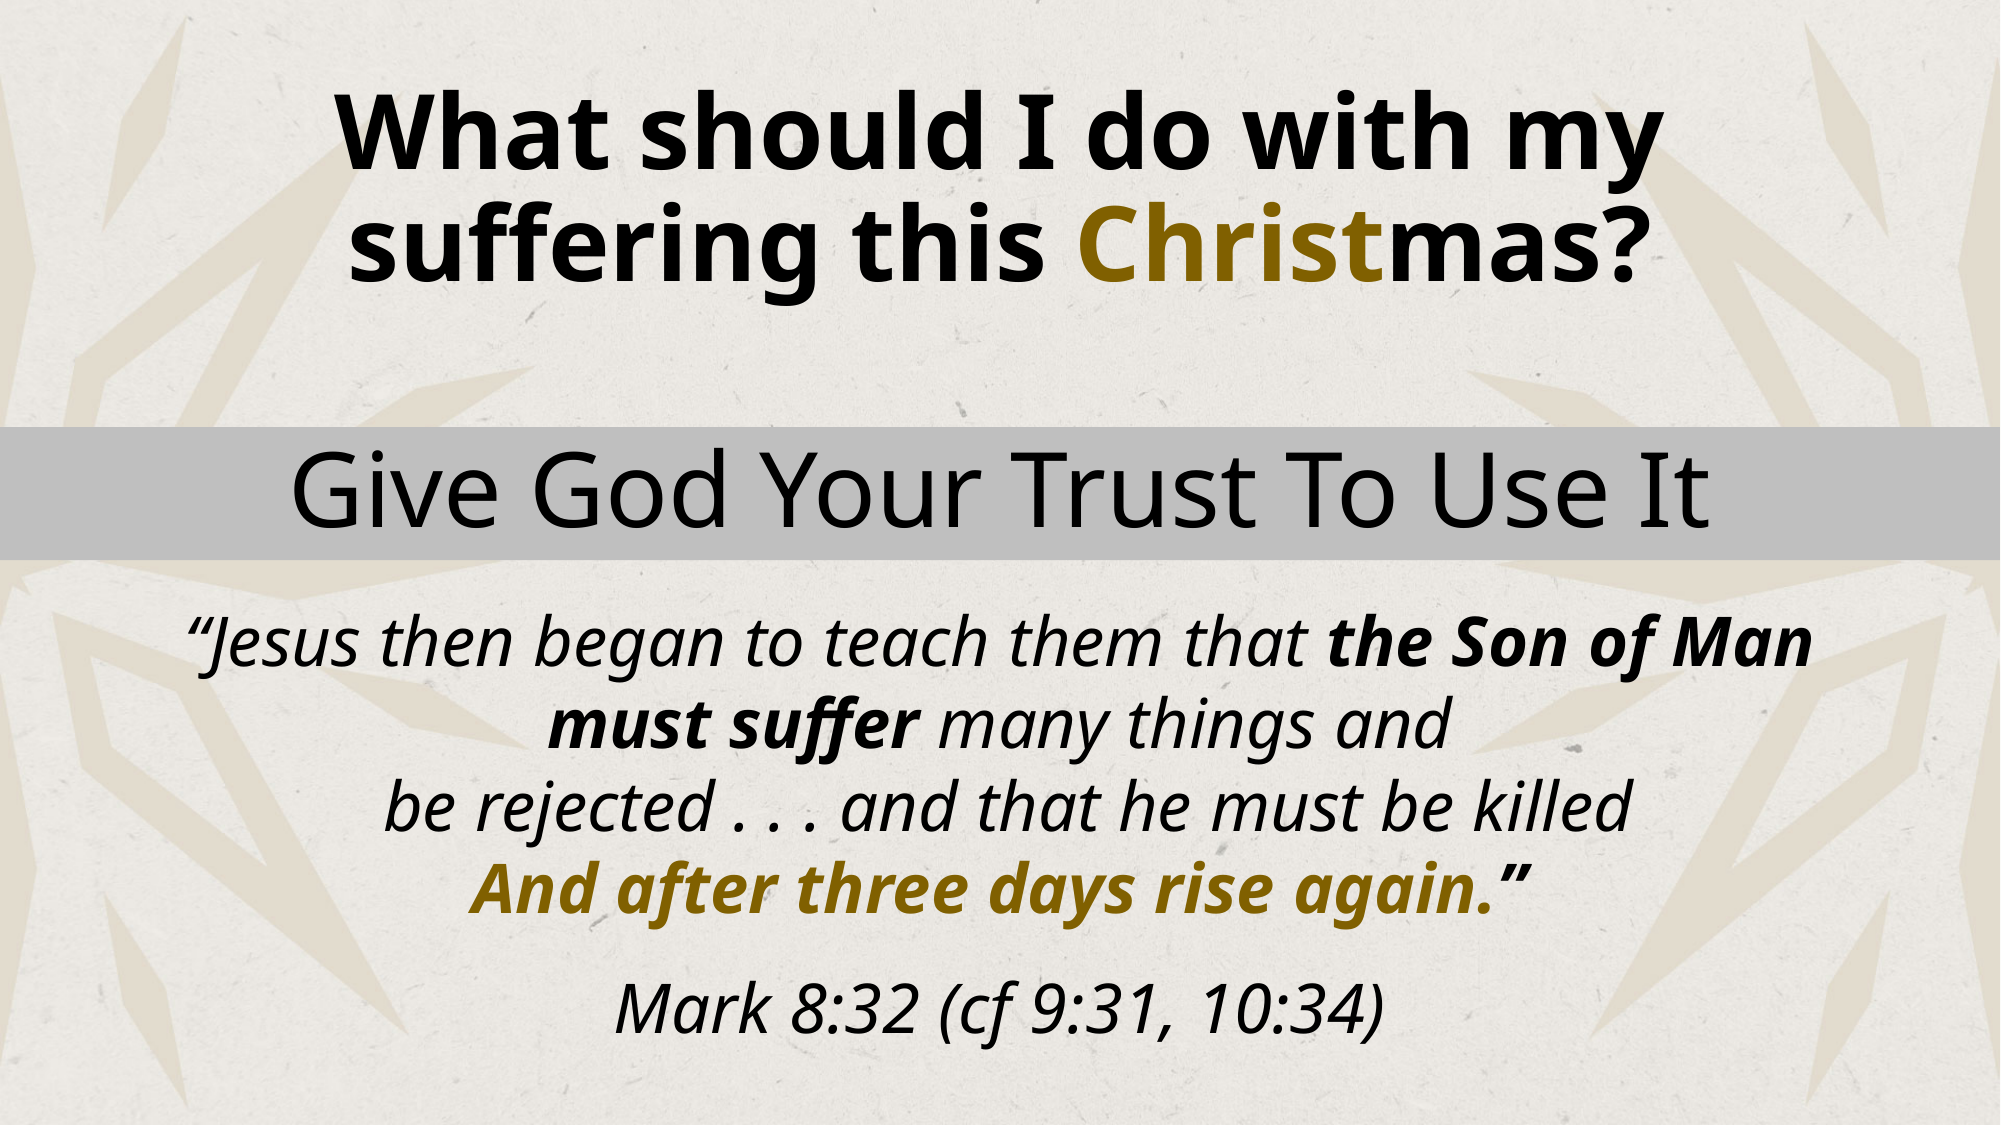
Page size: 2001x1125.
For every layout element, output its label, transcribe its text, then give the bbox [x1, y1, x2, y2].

title What should I do with my suffering this Christmas? [137, 83, 1863, 301]
text_box “Jesus then began to teach them that the Son of Man must suffer many things and be rejected . . . and that he must be killed And after three days rise again.” Mark 8:32 (cf 9:31, 10:34) [137, 590, 1863, 1125]
text_box Give God Your Trust To Use It [0, 427, 2000, 561]
picture [0, 0, 2001, 1125]
